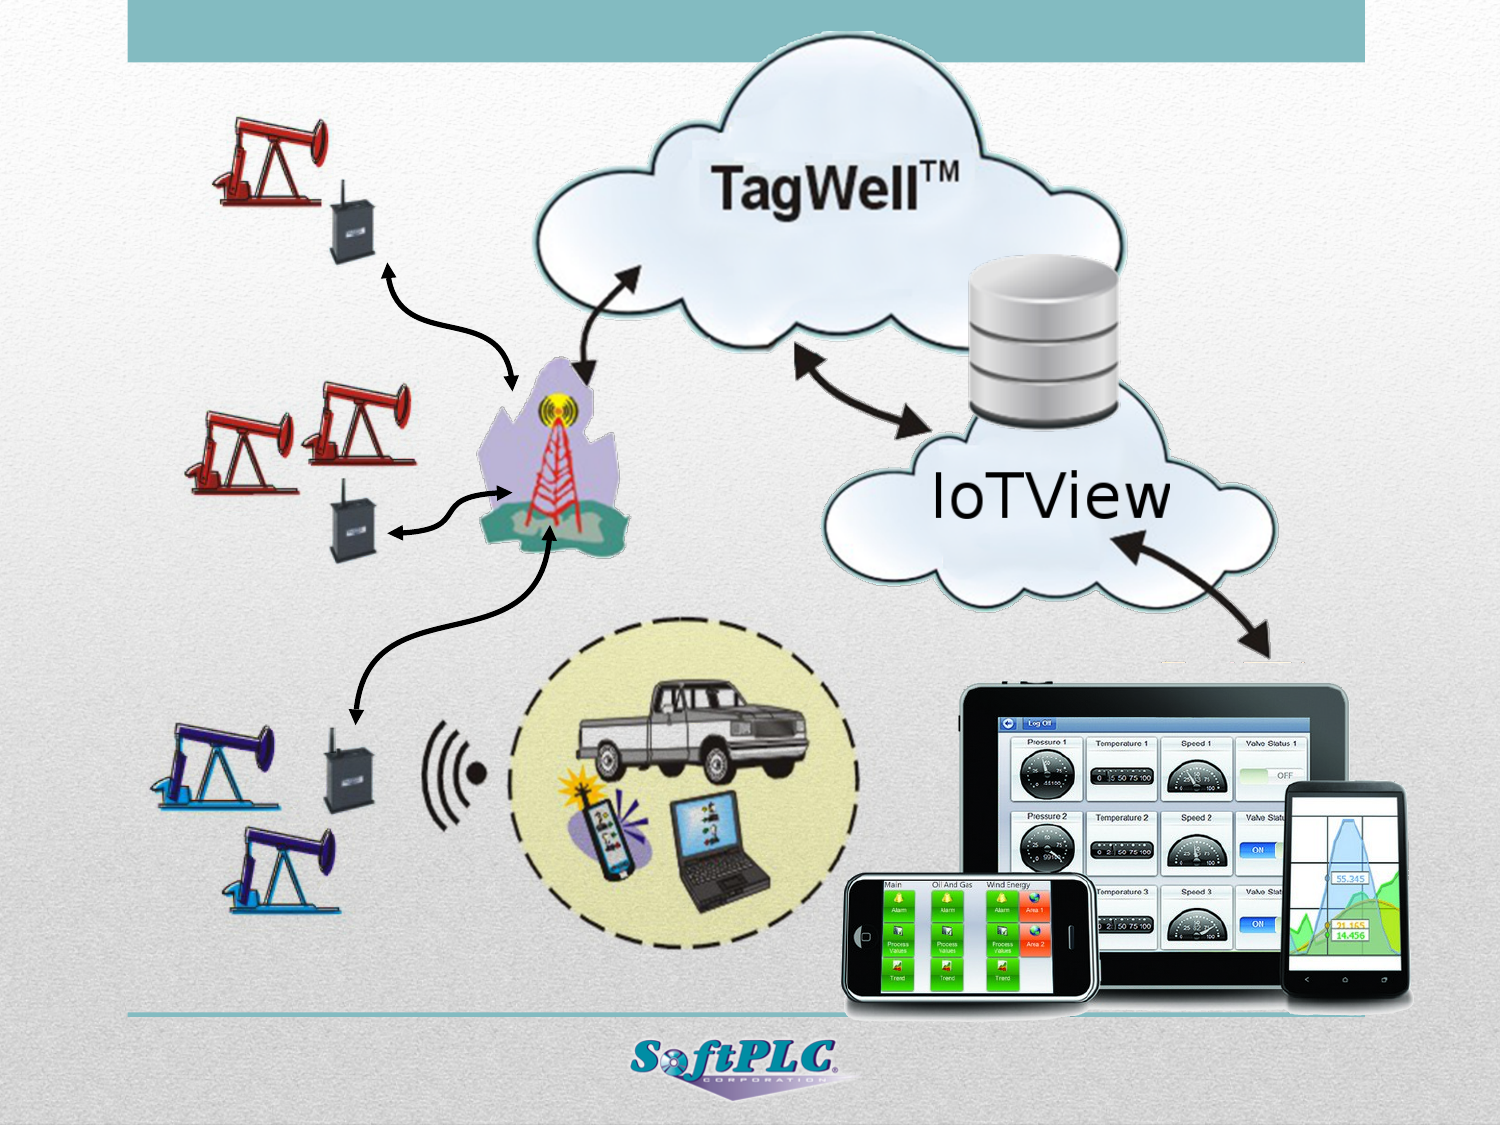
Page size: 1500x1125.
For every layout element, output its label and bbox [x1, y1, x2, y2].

text_box [351, 526, 554, 723]
picture [414, 30, 1436, 1110]
picture [136, 685, 389, 969]
text_box [384, 263, 506, 391]
picture [183, 88, 431, 572]
text_box [386, 491, 514, 535]
